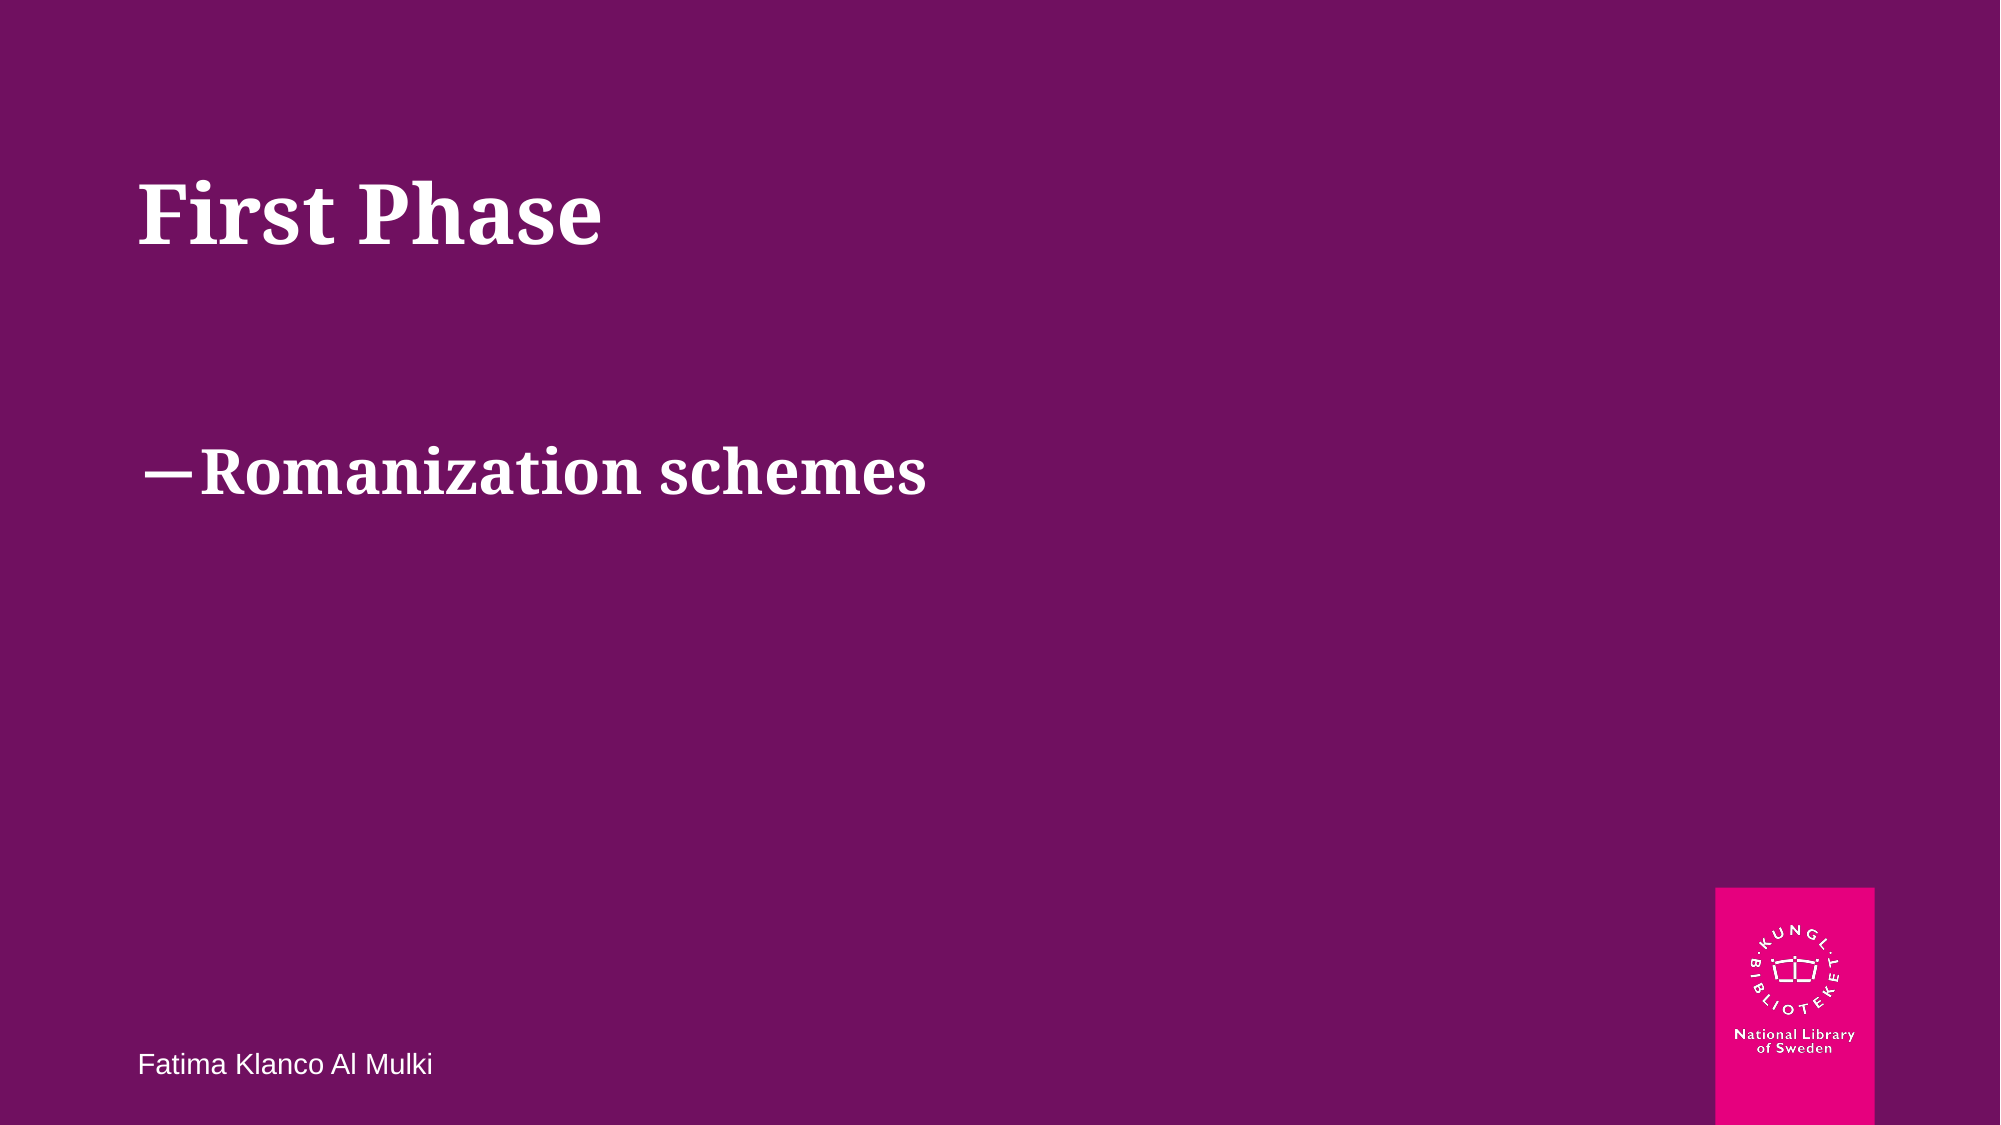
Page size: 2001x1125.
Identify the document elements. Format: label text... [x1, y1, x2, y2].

list Romanization schemes [137, 336, 1863, 645]
picture [1735, 925, 1855, 1053]
list Fatima Klanco Al Mulki [137, 1045, 862, 1103]
title First Phase [137, 120, 1863, 263]
